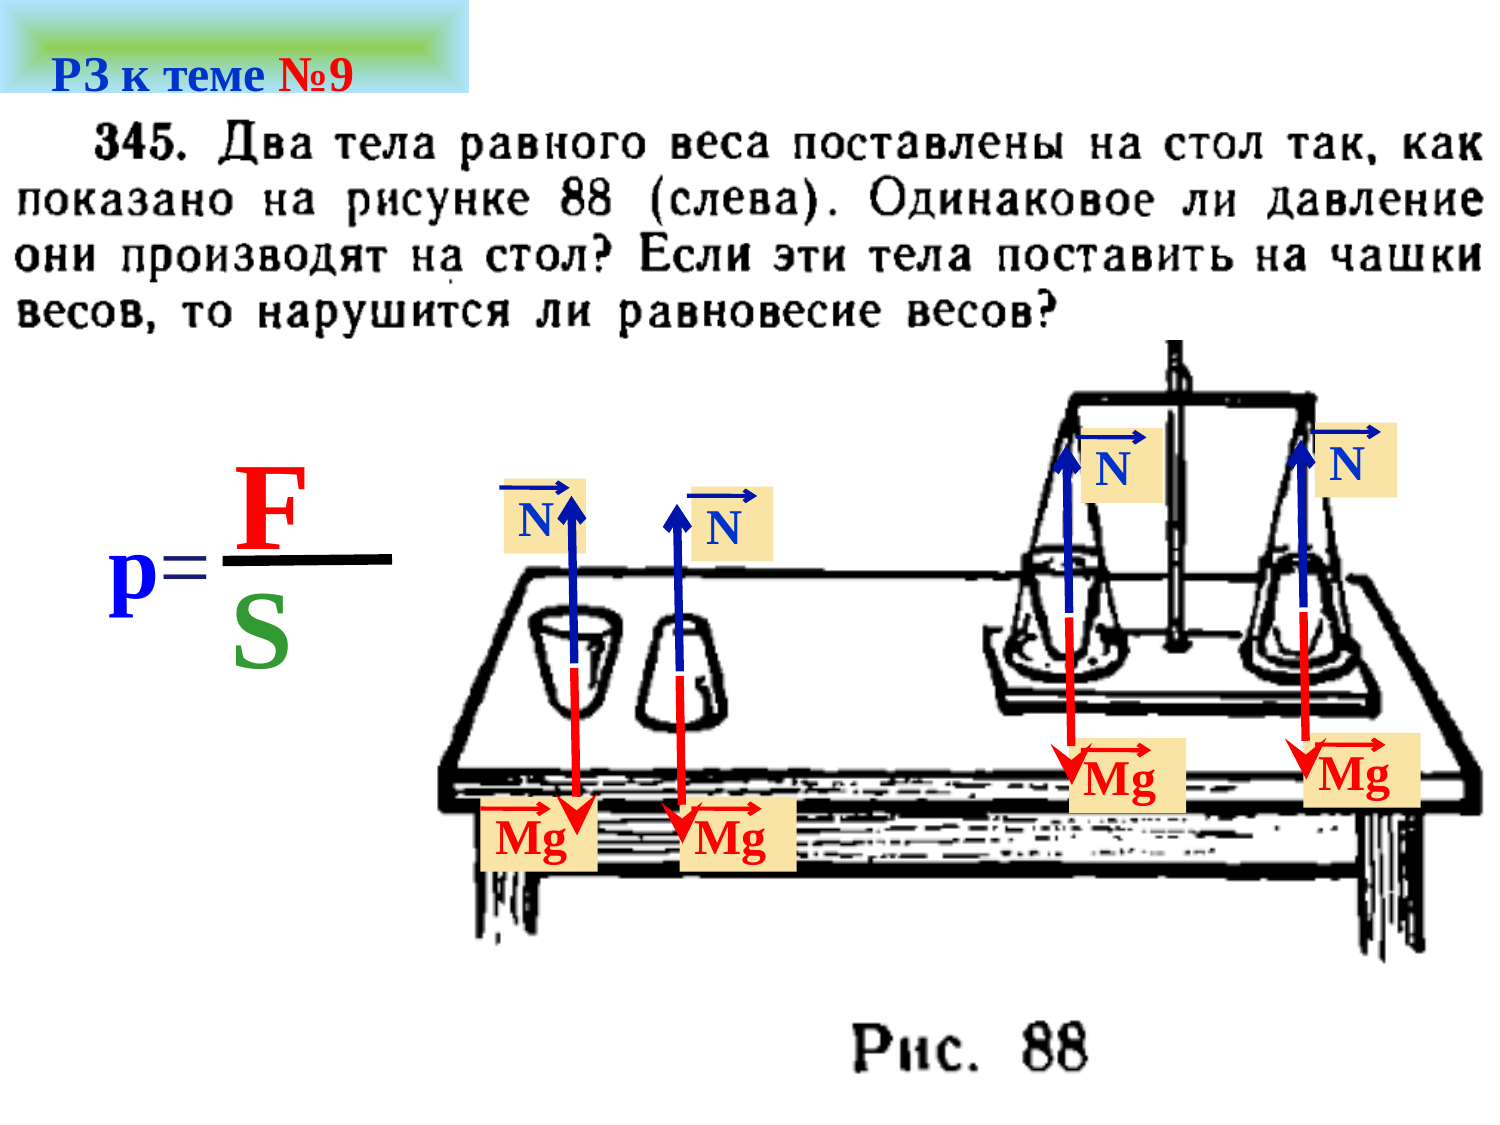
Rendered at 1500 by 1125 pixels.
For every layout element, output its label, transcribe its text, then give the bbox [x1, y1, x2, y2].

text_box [1220, 694, 1389, 698]
text_box S [187, 536, 340, 702]
picture [0, 93, 1500, 1125]
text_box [597, 758, 766, 762]
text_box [679, 796, 797, 873]
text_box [499, 478, 587, 555]
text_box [488, 577, 657, 582]
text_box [686, 486, 774, 563]
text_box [480, 796, 598, 873]
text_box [1218, 521, 1387, 526]
text_box РЗ к теме №9 [0, 0, 469, 92]
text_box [1310, 422, 1398, 499]
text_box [222, 557, 393, 563]
text_box p= [93, 499, 188, 624]
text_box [1068, 737, 1187, 815]
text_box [983, 527, 1152, 531]
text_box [986, 699, 1155, 703]
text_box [594, 585, 763, 590]
text_box F [188, 417, 326, 536]
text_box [1075, 427, 1164, 505]
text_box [491, 749, 660, 754]
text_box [1303, 732, 1421, 809]
